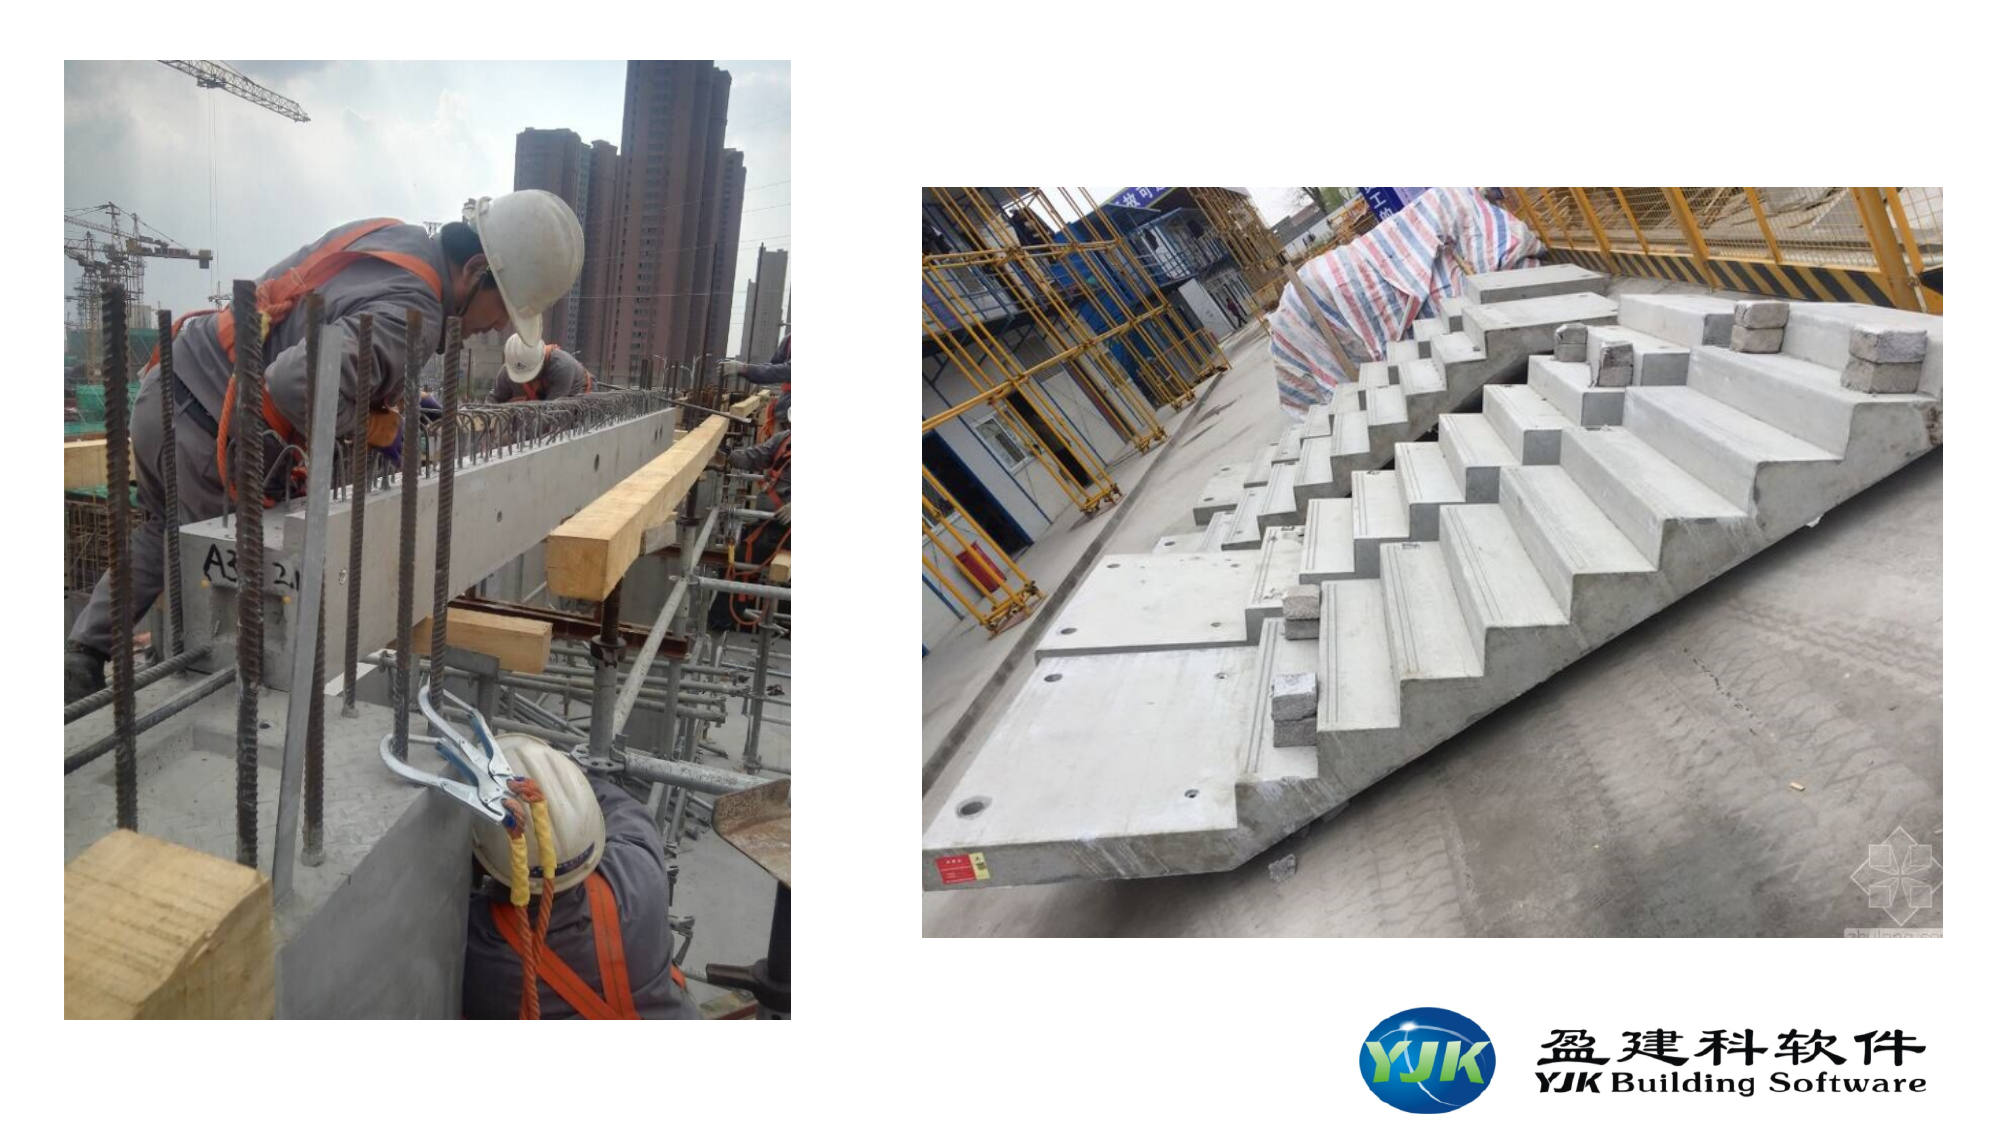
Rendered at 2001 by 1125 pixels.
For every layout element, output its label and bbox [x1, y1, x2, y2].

picture [922, 186, 1944, 938]
picture [63, 60, 791, 1020]
slide_number [1433, 1042, 1900, 1103]
picture [1359, 1007, 1926, 1114]
